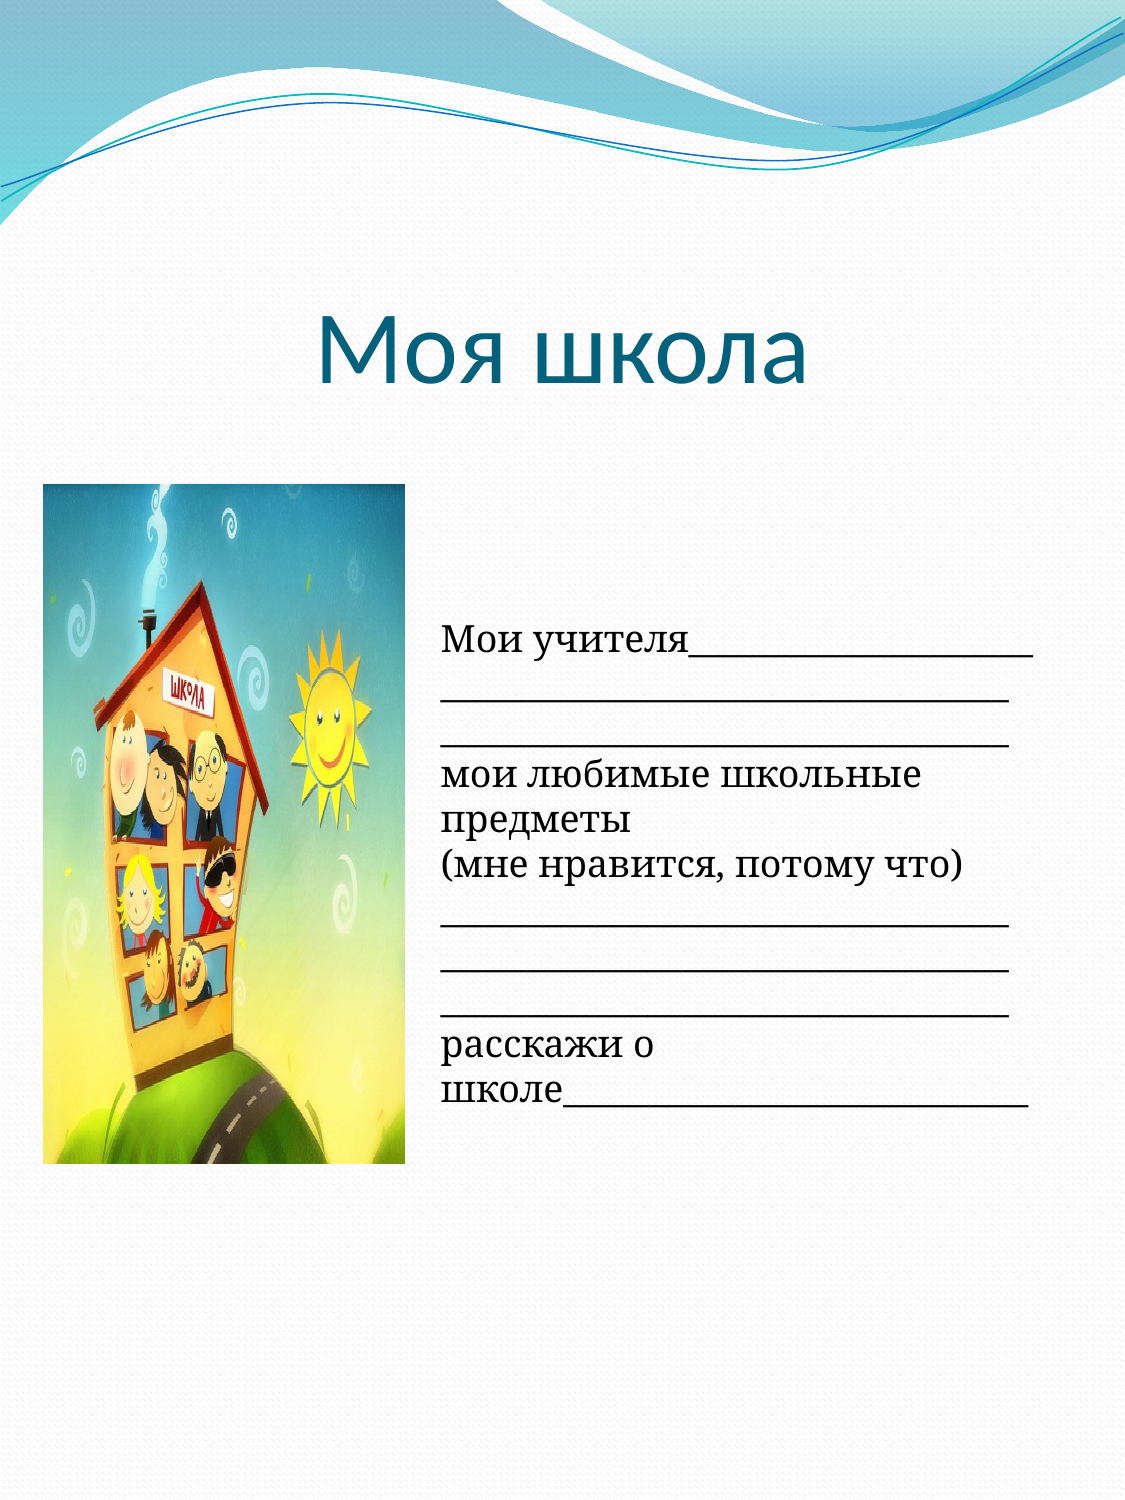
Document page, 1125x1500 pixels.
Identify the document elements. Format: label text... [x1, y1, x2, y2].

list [43, 484, 405, 1164]
text_box Мои учителя____________________ _________________________________ _________________________________ мои любимые школьные предметы (мне нравится, потому что) _________________________________ _________________________________ _________________________________ расскажи о школе___________________________ [425, 562, 1078, 1163]
title Моя школа [56, 154, 1069, 404]
